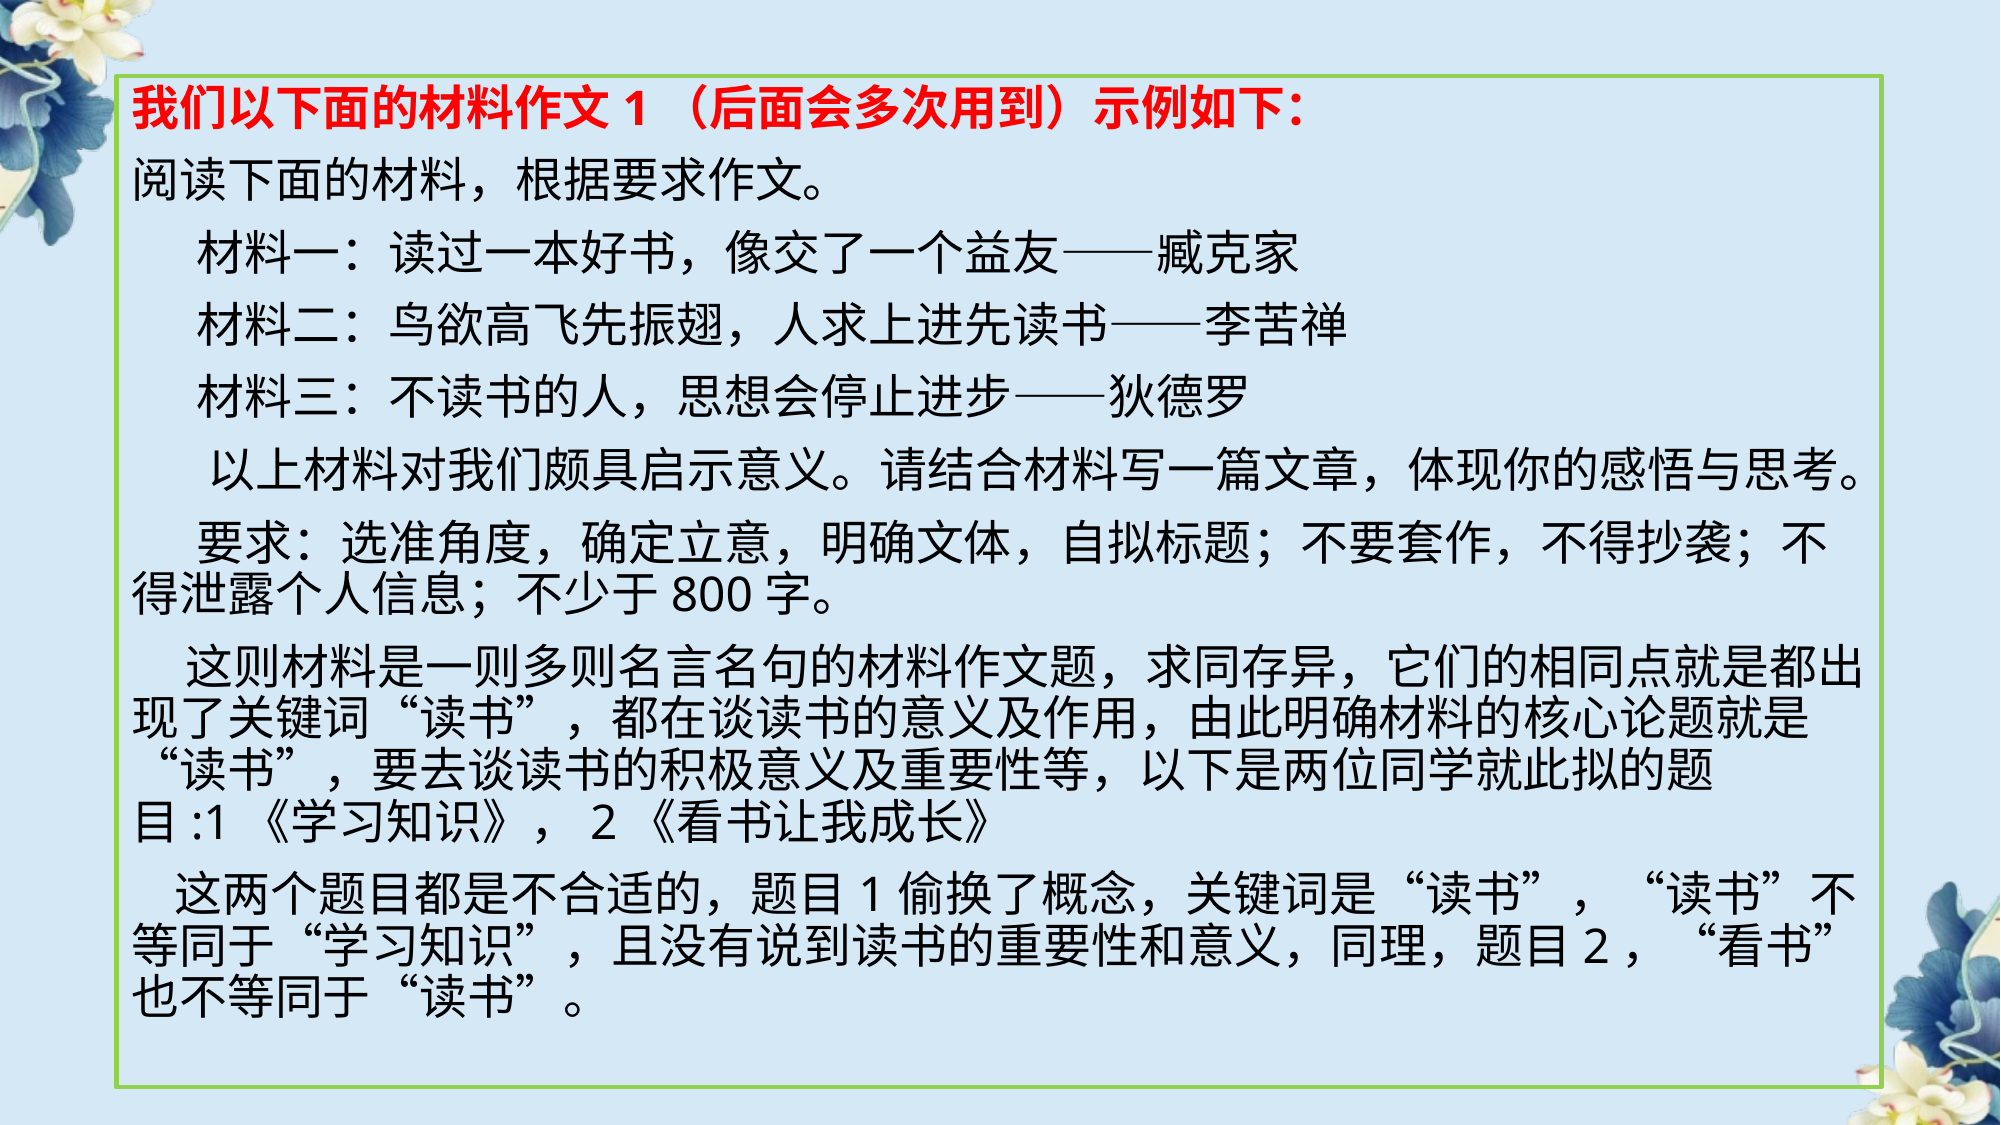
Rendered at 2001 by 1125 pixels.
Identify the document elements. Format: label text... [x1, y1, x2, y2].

text_box 我们以下面的材料作文1（后面会多次用到）示例如下： 阅读下面的材料，根据要求作文。 材料一：读过一本好书，像交了一个益友——臧克家 材料二：鸟欲高飞先振翅，人求上进先读书——李苦禅 材料三：不读书的人，思想会停止进步——狄德罗 以上材料对我们颇具启示意义。请结合材料写一篇文章，体现你的感悟与思考。 要求：选准角度，确定立意，明确文体，自拟标题；不要套作，不得抄袭；不得泄露个人信息；不少于800字。 这则材料是一则多则名言名句的材料作文题，求同存异，它们的相同点就是都出现了关键词“读书”，都在谈读书的意义及作用，由此明确材料的核心论题就是“读书”，要去谈读书的积极意义及重要性等，以下是两位同学就此拟的题目:1《学习知识》，2《看书让我成长》 这两个题目都是不合适的，题目1偷换了概念，关键词是“读书”，“读书”不等同于“学习知识”，且没有说到读书的重要性和意义，同理，题目2，“看书”也不等同于“读书”。 [116, 76, 1882, 1087]
picture [0, 0, 155, 246]
picture [1845, 880, 2000, 1125]
